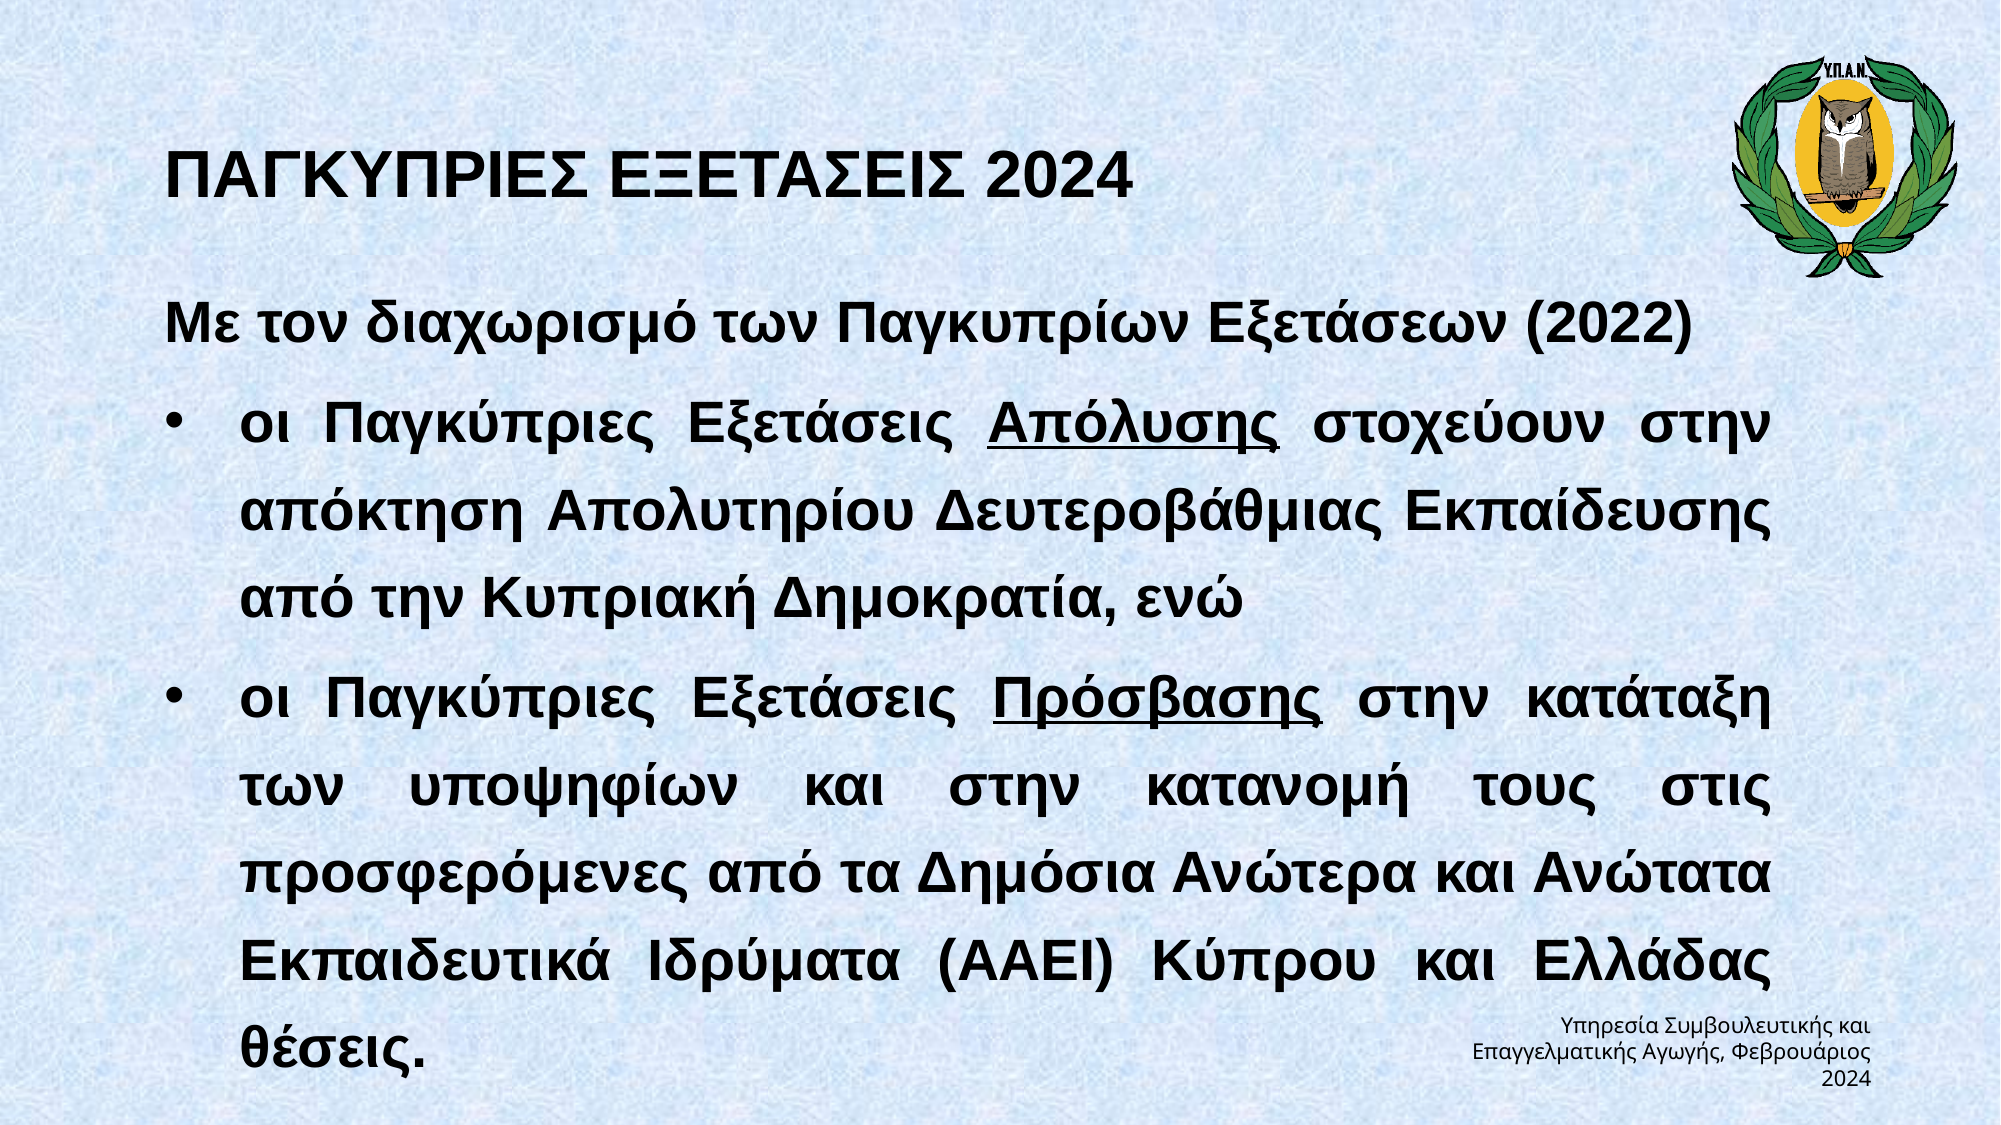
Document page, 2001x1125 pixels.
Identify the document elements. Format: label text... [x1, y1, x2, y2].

text_box ΠΑΓΚΥΠΡΙΕΣ ΕΞΕΤΑΣΕΙΣ 2024 Με τον διαχωρισμό των Παγκυπρίων Εξετάσεων (2022) οι Παγκύπριες Εξετάσεις Απόλυσης στοχεύουν στην απόκτηση Απολυτηρίου Δευτεροβάθμιας Εκπαίδευσης από την Κυπριακή Δημοκρατία, ενώ οι Παγκύπριες Εξετάσεις Πρόσβασης στην κατάταξη των υποψηφίων και στην κατανομή τους στις προσφερόμενες από τα Δημόσια Ανώτερα και Ανώτατα Εκπαιδευτικά Ιδρύματα (ΑΑΕΙ) Κύπρου και Ελλάδας θέσεις. [149, 103, 1848, 1087]
slide_number Υπηρεσία Συμβουλευτικής και Επαγγελματικής Αγωγής, Φεβρουάριος 2024 [1436, 1021, 1887, 1082]
picture [0, 0, 2001, 1125]
